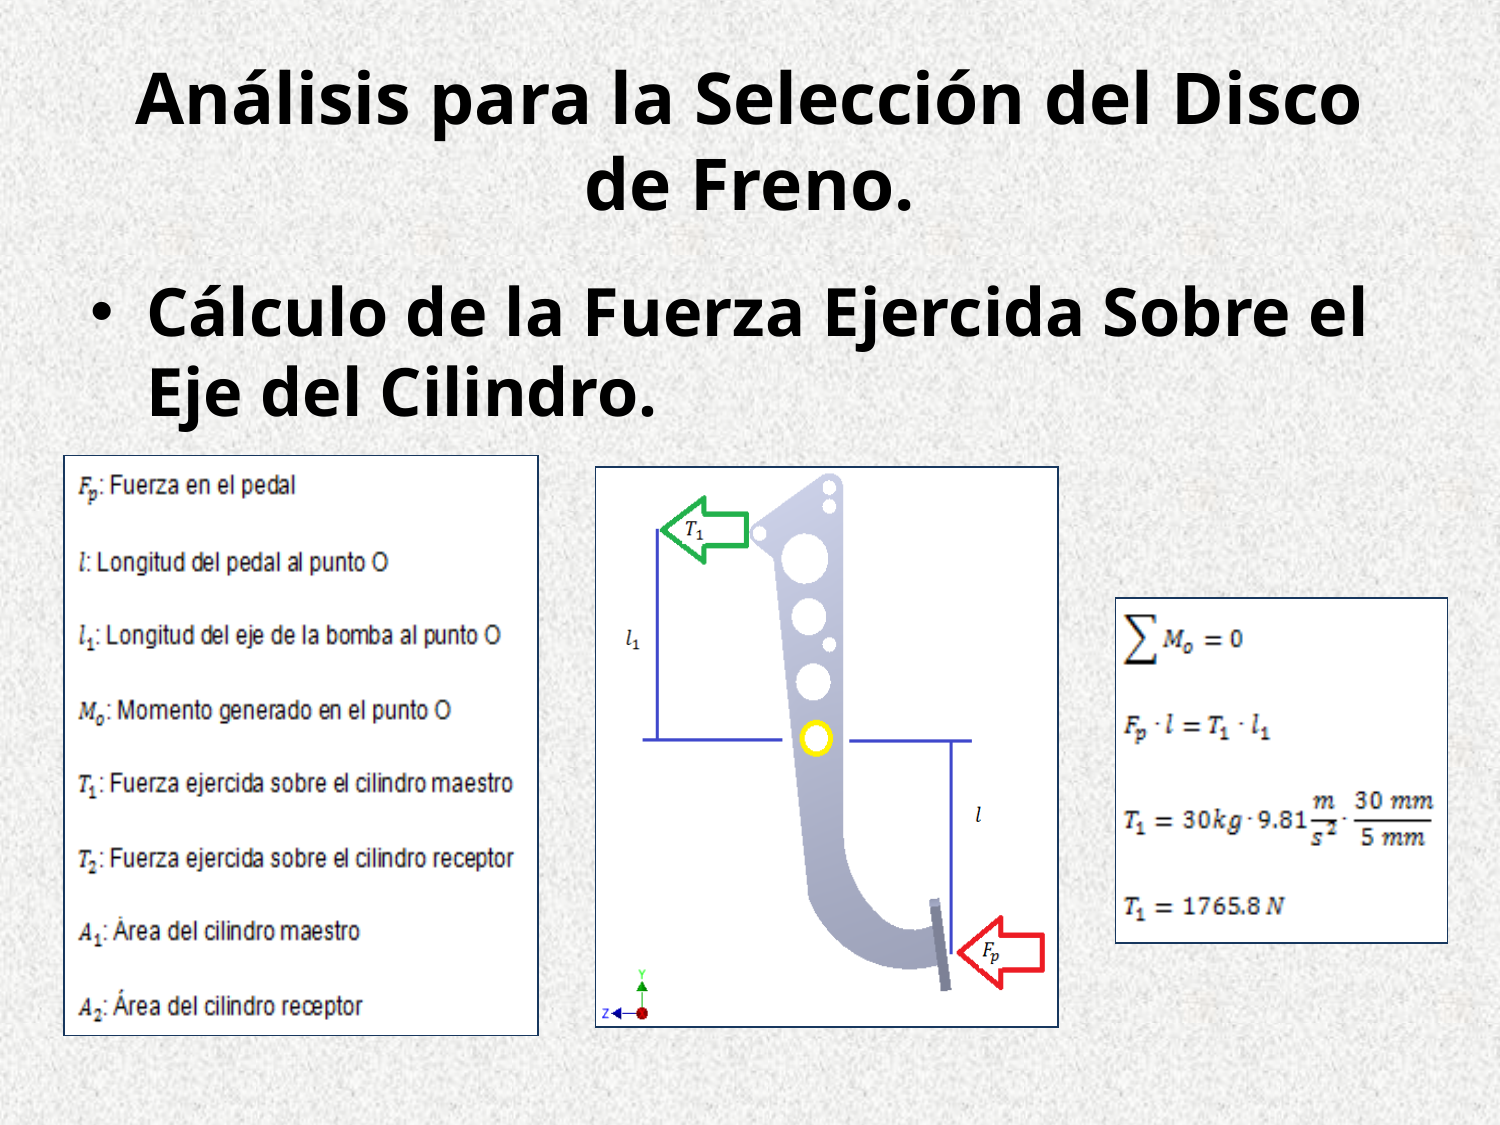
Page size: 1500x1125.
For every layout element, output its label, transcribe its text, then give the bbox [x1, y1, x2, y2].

picture [64, 455, 538, 1036]
picture [1115, 598, 1448, 943]
title Análisis para la Selección del Disco de Freno. [75, 45, 1425, 233]
picture [596, 467, 1058, 1027]
list Cálculo de la Fuerza Ejercida Sobre el Eje del Cilindro. [75, 262, 1425, 1005]
